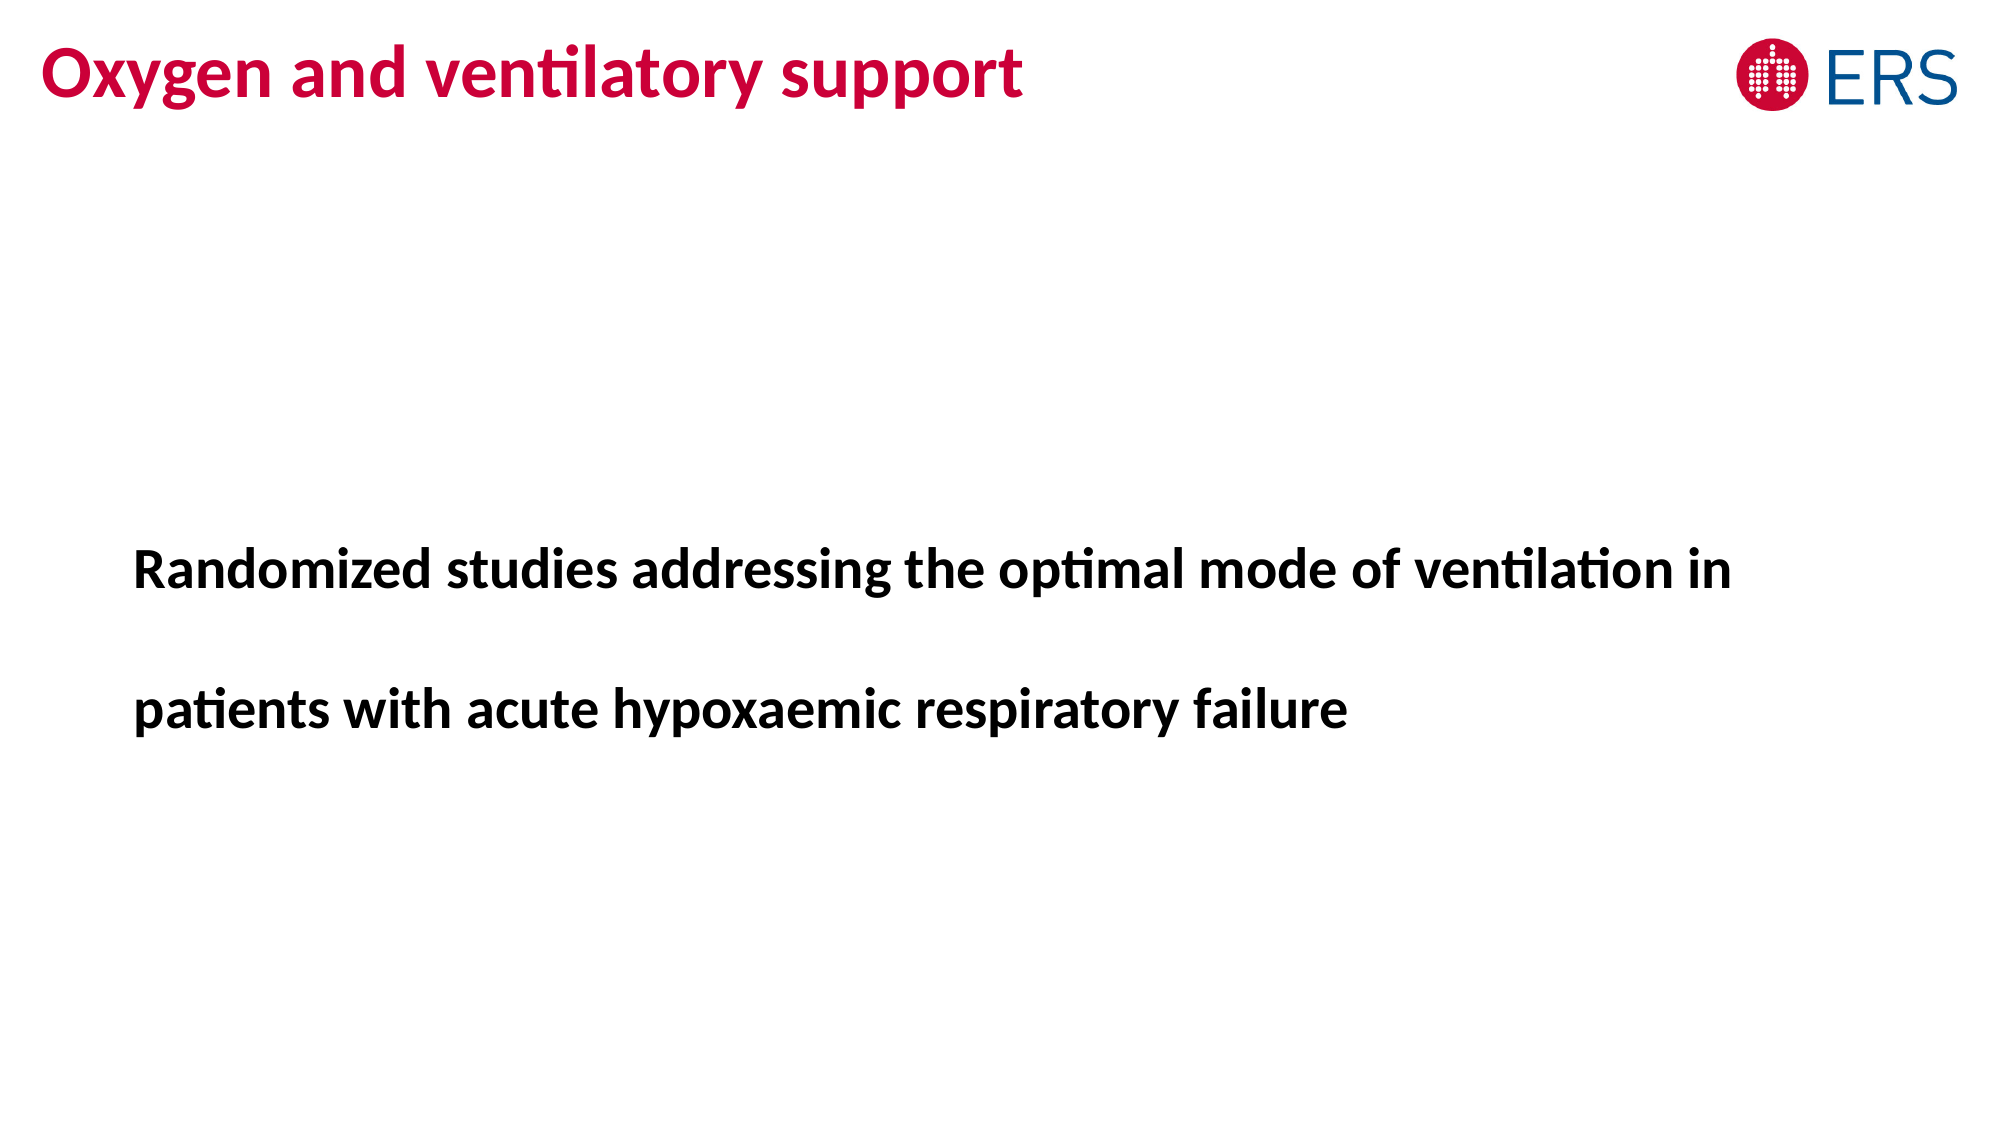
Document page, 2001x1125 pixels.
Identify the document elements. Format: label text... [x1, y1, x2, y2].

title Oxygen and ventilatory support [26, 16, 1715, 130]
list Randomized studies addressing the optimal mode of ventilation in patients with acute hypoxaemic respiratory failure [118, 187, 1894, 1014]
picture [1734, 35, 1959, 112]
